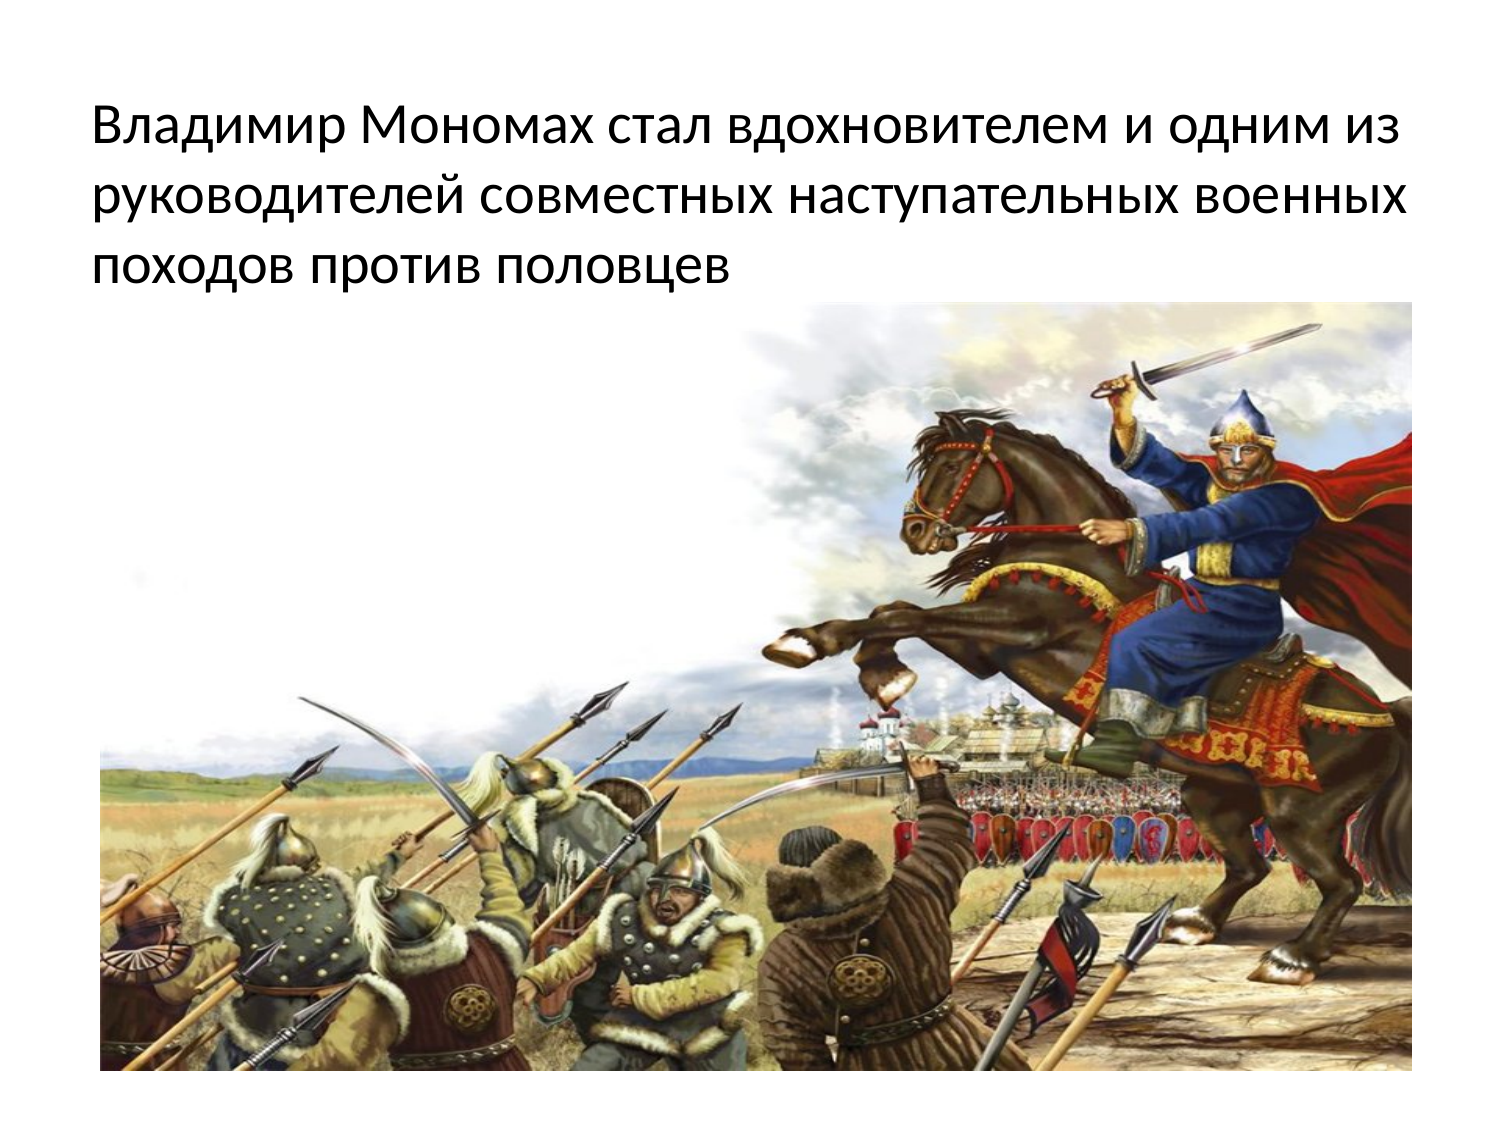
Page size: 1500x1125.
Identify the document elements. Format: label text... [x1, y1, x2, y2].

picture [100, 302, 1412, 1071]
title Владимир Мономах стал вдохновителем и одним из руководителей совместных наступательных военных походов против половцев [76, 54, 1432, 327]
